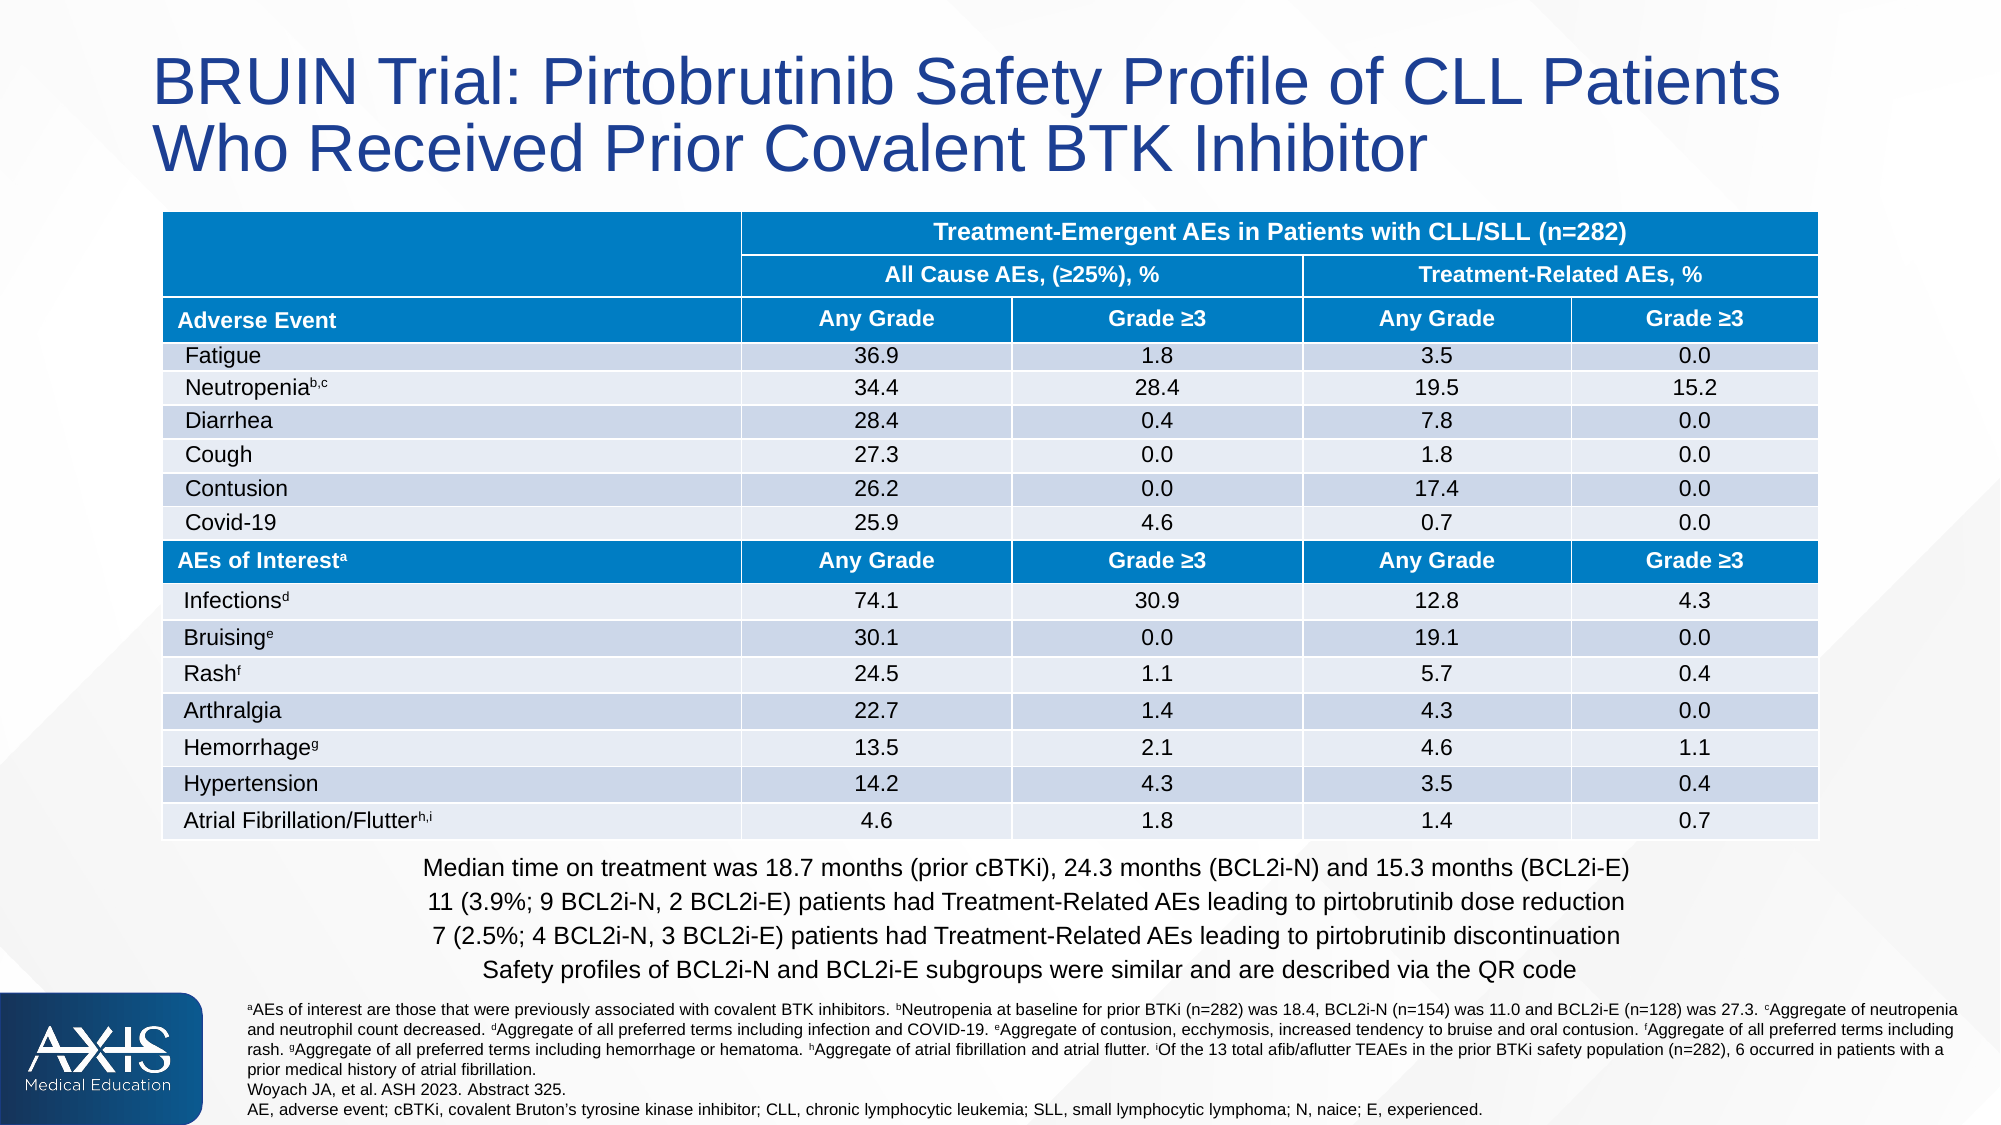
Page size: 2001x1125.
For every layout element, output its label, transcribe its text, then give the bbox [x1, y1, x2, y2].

table_cell Grade ≥3 [1013, 298, 1302, 342]
table_cell 12.8 [1304, 584, 1571, 619]
table_header Treatment-Emergent AEs in Patients with CLL/SLL (n=282) [742, 217, 1818, 254]
table_cell 0.4 [1572, 658, 1818, 692]
table_cell Any Grade [742, 298, 1011, 342]
table_cell Diarrhea [163, 406, 741, 438]
table_cell 27.3 [742, 440, 1011, 472]
table_cell 0.0 [1013, 474, 1302, 506]
table_cell 0.0 [1572, 406, 1818, 438]
table_cell 0.0 [1013, 440, 1302, 472]
table_cell Arthralgia [163, 694, 741, 729]
table_cell Any Grade [1304, 541, 1571, 583]
table_cell 1.4 [1304, 804, 1571, 839]
table_cell Hemorrhageg [163, 731, 741, 766]
table_cell Covid-19 [163, 507, 741, 539]
table_cell 0.0 [1013, 621, 1302, 656]
table_cell Contusion [163, 474, 741, 506]
table_cell 4.6 [742, 804, 1011, 839]
table_cell 1.8 [1013, 804, 1302, 839]
table_cell 22.7 [742, 694, 1011, 729]
table_cell 4.3 [1013, 767, 1302, 802]
table_cell 4.3 [1572, 584, 1818, 619]
table_cell Bruisinge [163, 621, 741, 656]
table_cell Adverse Event [163, 298, 741, 342]
table_cell All Cause AEs, (≥25%), % [742, 256, 1302, 296]
table_cell 1.8 [1013, 344, 1302, 370]
table_cell 0.4 [1572, 767, 1818, 802]
table_cell 74.1 [742, 584, 1011, 619]
footer aAEs of interest are those that were previously associated with covalent BTK inhibitors. bNeutropenia at baseline for prior BTKi (n=282) was 18.4, BCL2i-N (n=154) was 11.0 and BCL2i-E (n=128) was 27.3. cAggregate of neutropenia and neutrophil count decreased. dAggregate of all preferred terms including infection and COVID-19. eAggregate of contusion, ecchymosis, increased tendency to bruise and oral contusion. fAggregate of all preferred terms including rash. gAggregate of all preferred terms including hemorrhage or hematoma. hAggregate of atrial fibrillation and atrial flutter. iOf the 13 total afib/aflutter TEAEs in the prior BTKi safety population (n=282), 6 occurred in patients with a prior medical history of atrial fibrillation. Woyach JA, et al. ASH 2023. Abstract 325. AE, adverse event; cBTKi, covalent Bruton’s tyrosine kinase inhibitor; CLL, chronic lymphocytic leukemia; SLL, small lymphocytic lymphoma; N, naice; E, experienced. [232, 993, 1980, 1125]
table_cell 14.2 [742, 767, 1011, 802]
table_cell 3.5 [1304, 344, 1571, 370]
table_cell 15.2 [1572, 372, 1818, 404]
table_cell 17.4 [1304, 474, 1571, 506]
table_cell 0.7 [1304, 507, 1571, 539]
table_cell 1.1 [1572, 731, 1818, 766]
table_cell 0.0 [1572, 440, 1818, 472]
table_cell 1.4 [1013, 694, 1302, 729]
table_cell 25.9 [742, 507, 1011, 539]
table_cell 5.7 [1304, 658, 1571, 692]
table_cell 19.5 [1304, 372, 1571, 404]
table_cell Grade ≥3 [1572, 541, 1818, 583]
table_cell 0.0 [1572, 344, 1818, 370]
table_cell 0.4 [1013, 406, 1302, 438]
picture [24, 1001, 174, 1117]
table_cell 26.2 [742, 474, 1011, 506]
table_cell 1.8 [1304, 440, 1571, 472]
table_cell 1.1 [1013, 658, 1302, 692]
table_cell Any Grade [742, 541, 1011, 583]
table_cell 7.8 [1304, 406, 1571, 438]
table_cell Cough [163, 440, 741, 472]
table_cell 36.9 [742, 344, 1011, 370]
table_cell 2.1 [1013, 731, 1302, 766]
table_cell 34.4 [742, 372, 1011, 404]
table_header [163, 217, 741, 296]
table_cell 28.4 [742, 406, 1011, 438]
table_cell Neutropeniab,c [163, 372, 741, 404]
table_cell 0.0 [1572, 694, 1818, 729]
table_cell 19.1 [1304, 621, 1571, 656]
table_cell 0.0 [1572, 474, 1818, 506]
table_cell AEs of Interesta [163, 541, 741, 583]
title BRUIN Trial: Pirtobrutinib Safety Profile of CLL Patients Who Received Prior Covalent BTK Inhibitor [137, 19, 1863, 217]
text_box Median time on treatment was 18.7 months (prior cBTKi), 24.3 months (BCL2i-N) and 15.3 months (BCL2i-E) 11 (3.9%; 9 BCL2i-N, 2 BCL2i-E) patients had Treatment-Related AEs leading to pirtobrutinib dose reduction 7 (2.5%; 4 BCL2i-N, 3 BCL2i-E) patients had Treatment-Related AEs leading to pirtobrutinib discontinuation Safety profiles of BCL2i-N and BCL2i-E subgroups were similar and are described via the QR code [78, 844, 1977, 992]
table_cell 0.0 [1572, 507, 1818, 539]
table_cell Rashf [163, 658, 741, 692]
table_cell 30.1 [742, 621, 1011, 656]
table_cell 13.5 [742, 731, 1011, 766]
table_cell 24.5 [742, 658, 1011, 692]
table_cell Grade ≥3 [1572, 298, 1818, 342]
table_cell Hypertension [163, 767, 741, 802]
table_cell Treatment-Related AEs, % [1304, 256, 1818, 296]
table_cell Any Grade [1304, 298, 1571, 342]
table_cell 28.4 [1013, 372, 1302, 404]
table_cell 4.6 [1304, 731, 1571, 766]
table_cell 3.5 [1304, 767, 1571, 802]
table_cell Atrial Fibrillation/Flutterh,i [163, 804, 741, 839]
table_cell 30.9 [1013, 584, 1302, 619]
table_cell Fatigue [163, 344, 741, 370]
table_cell 0.0 [1572, 621, 1818, 656]
table_cell 4.3 [1304, 694, 1571, 729]
table_cell Infectionsd [163, 584, 741, 619]
table_cell 4.6 [1013, 507, 1302, 539]
table_cell Grade ≥3 [1013, 541, 1302, 583]
table_cell 0.7 [1572, 804, 1818, 839]
